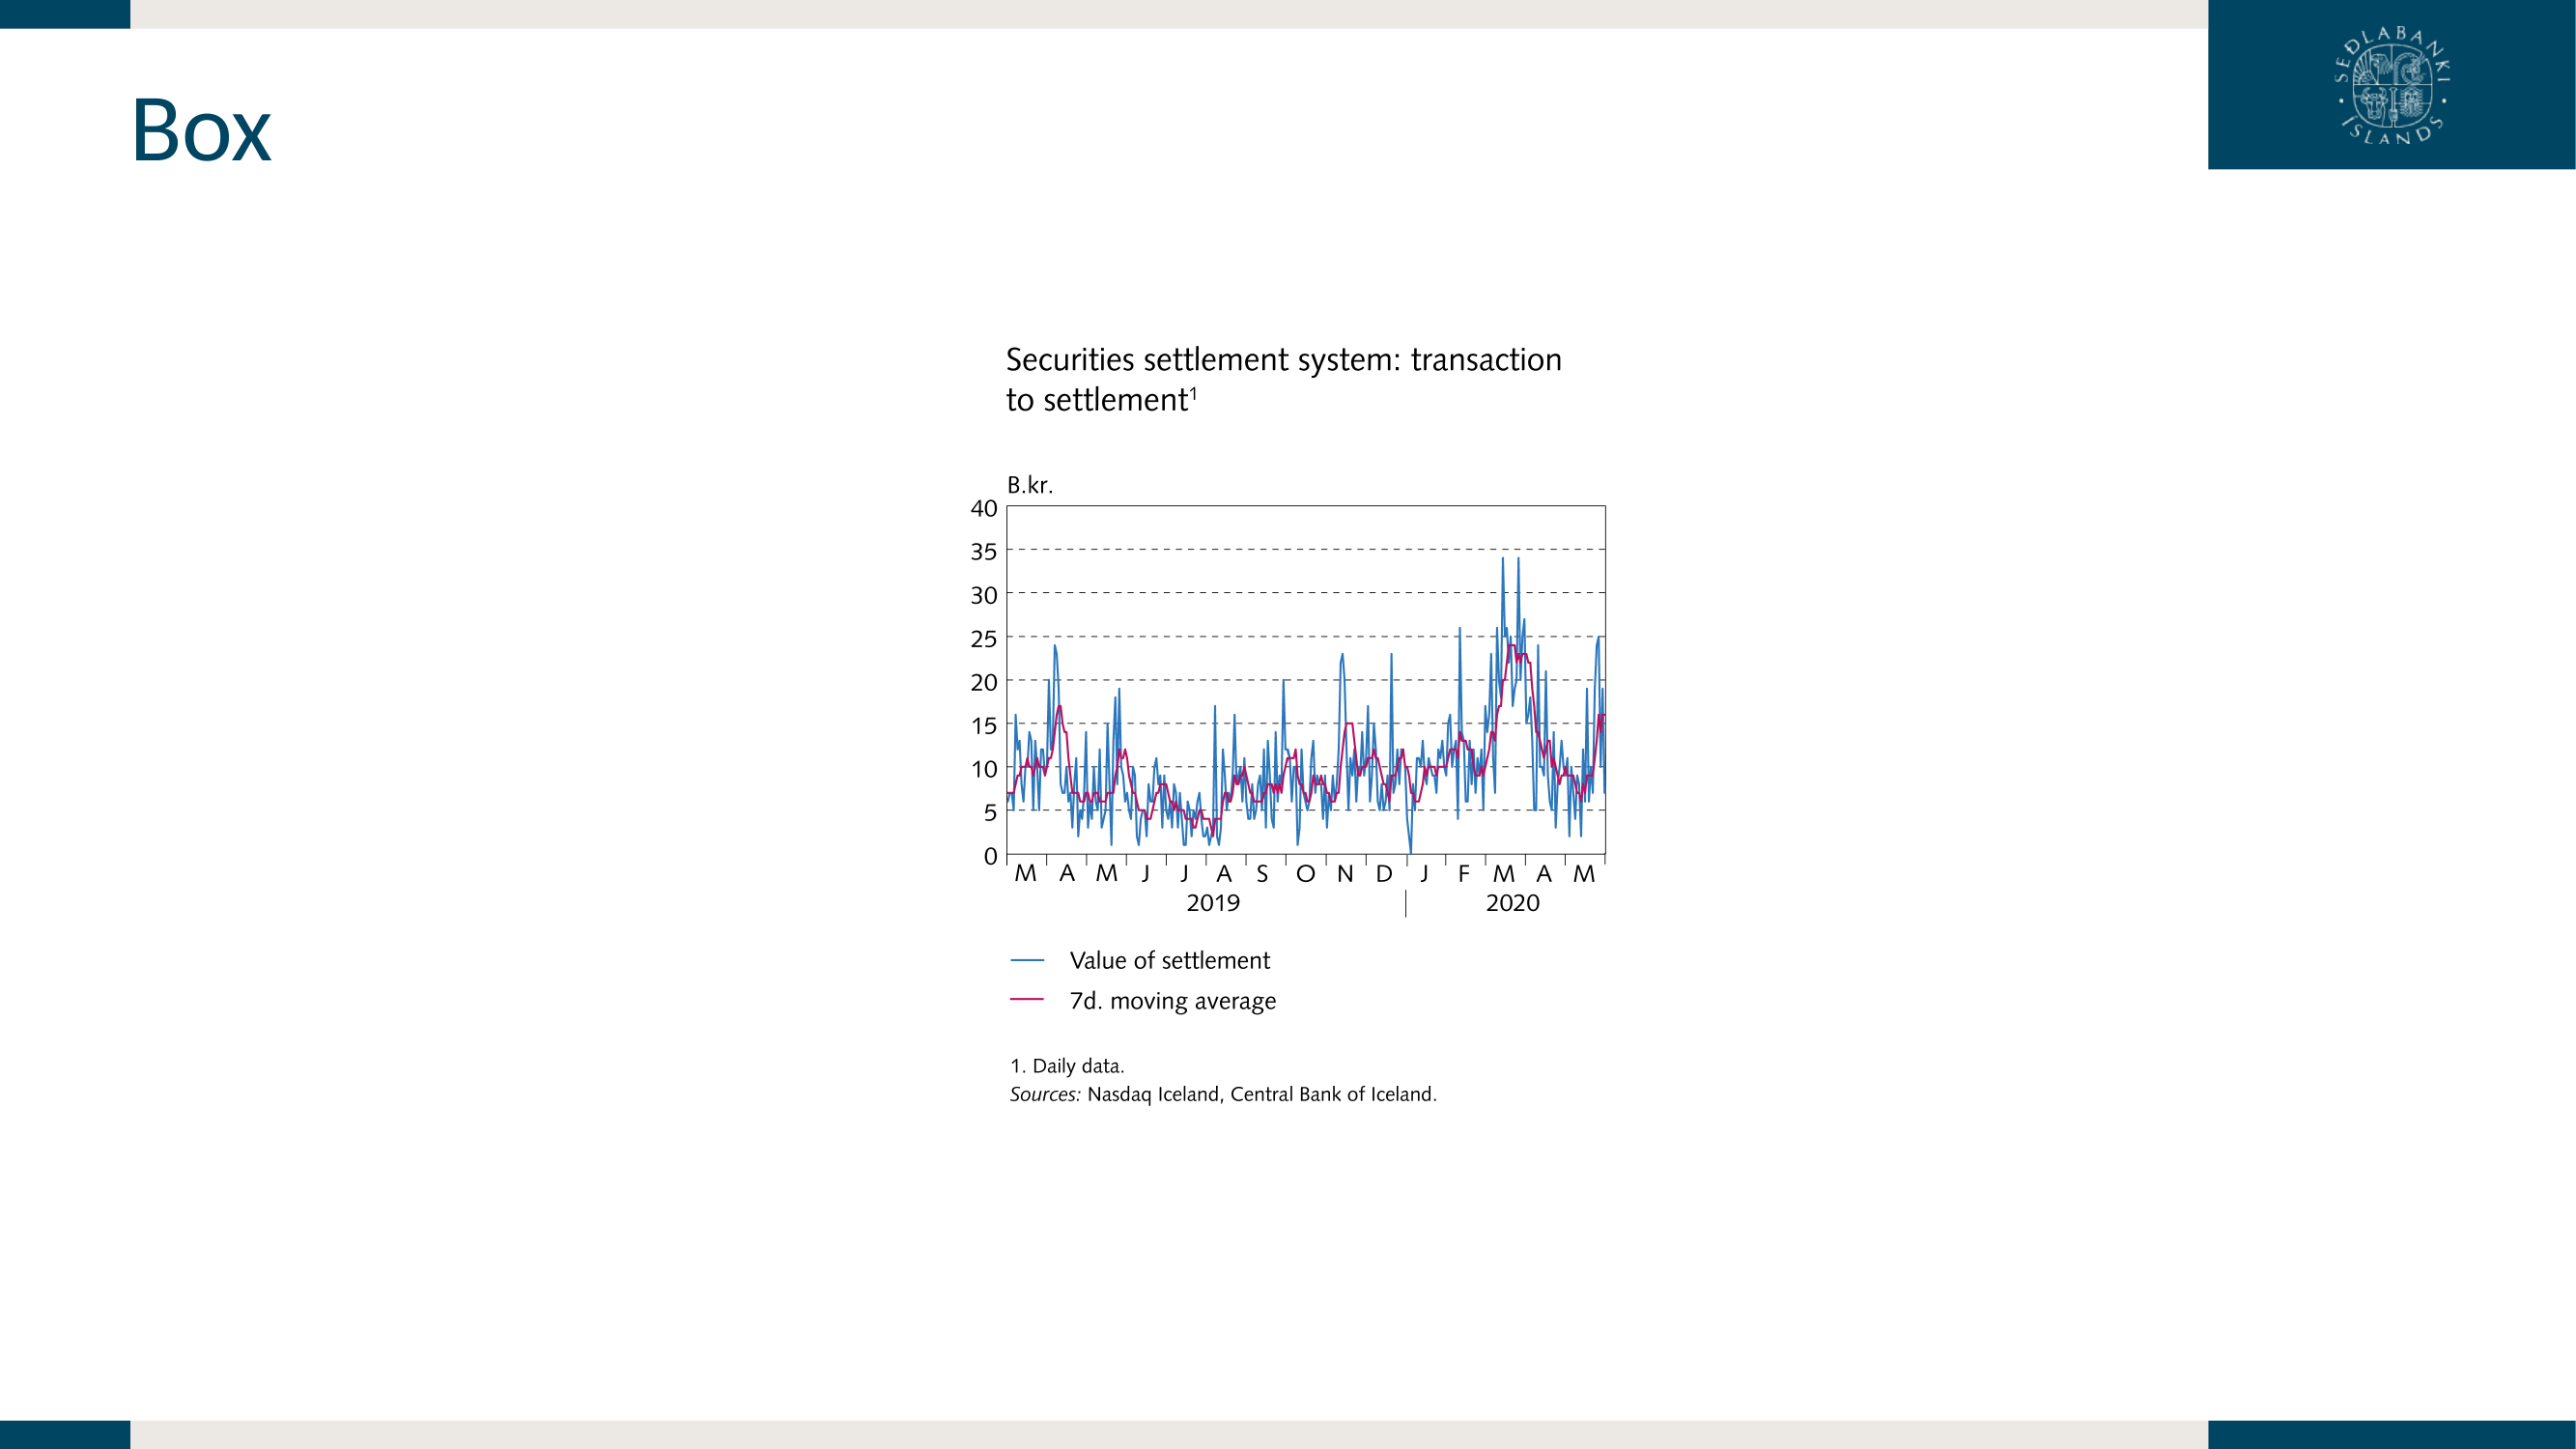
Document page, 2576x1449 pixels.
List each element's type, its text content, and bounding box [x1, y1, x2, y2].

picture [970, 343, 1606, 1106]
title Box [129, 86, 2178, 290]
